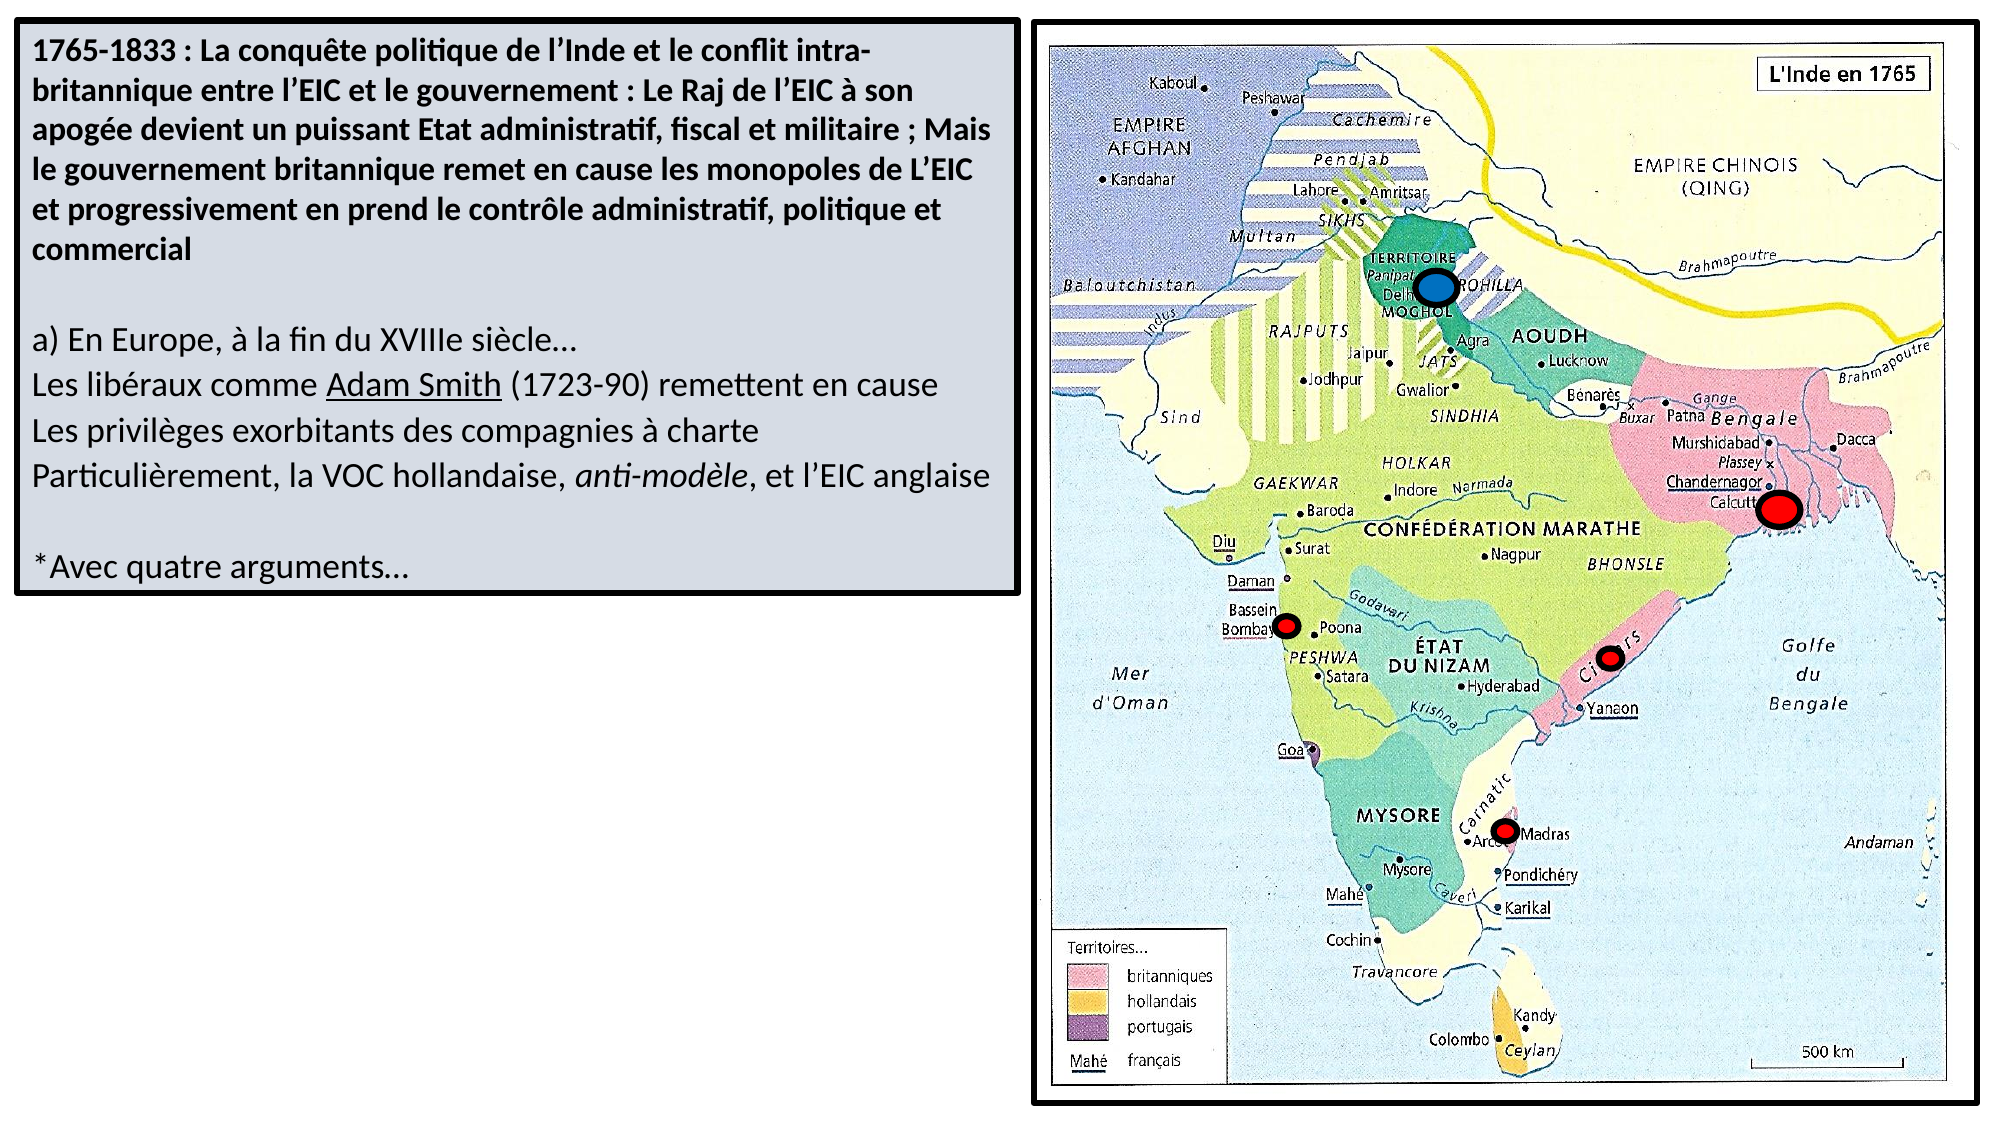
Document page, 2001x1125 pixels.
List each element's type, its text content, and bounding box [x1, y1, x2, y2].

picture [1036, 25, 1974, 1100]
text_box 1765-1833 : La conquête politique de l’Inde et le conflit intra-britannique entre l’EIC et le gouvernement : Le Raj de l’EIC à son apogée devient un puissant Etat administratif, fiscal et militaire ; Mais le gouvernement britannique remet en cause les monopoles de L’EIC et progressivement en prend le contrôle administratif, politique et commercial a) En Europe, à la fin du XVIIIe siècle… Les libéraux comme Adam Smith (1723-90) remettent en cause Les privilèges exorbitants des compagnies à charte Particulièrement, la VOC hollandaise, anti-modèle, et l’EIC anglaise *Avec quatre arguments… [17, 20, 1018, 593]
